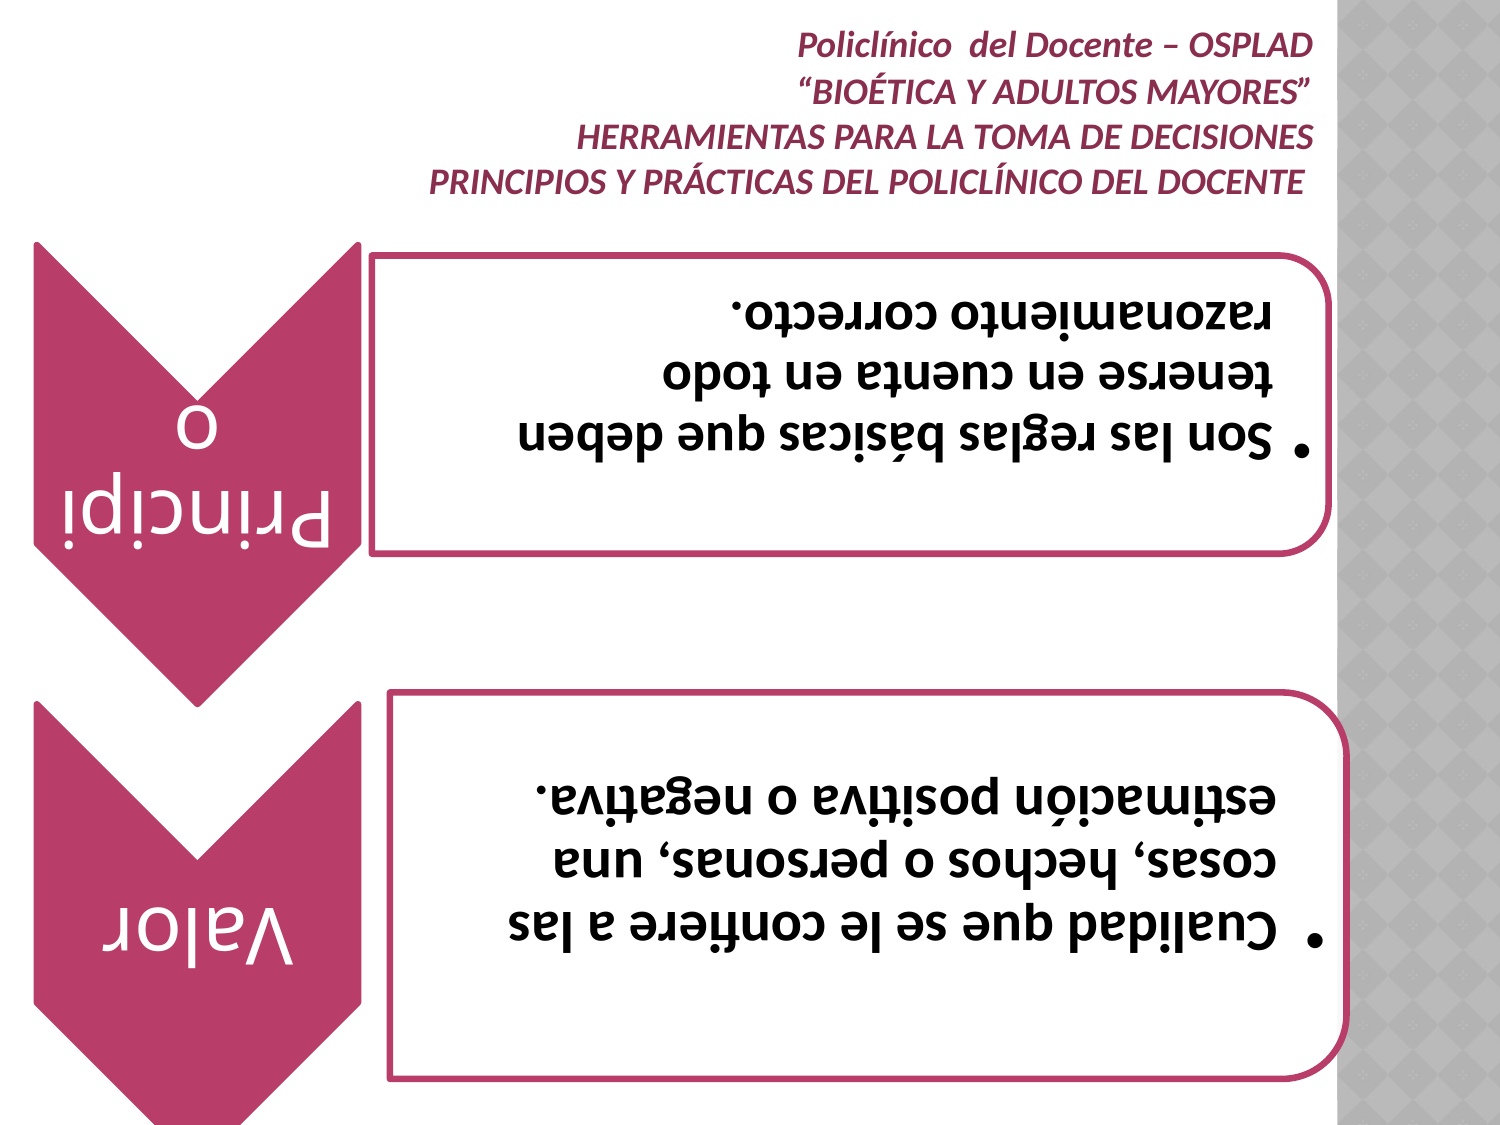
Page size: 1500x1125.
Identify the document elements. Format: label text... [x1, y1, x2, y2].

text_box Policlínico del Docente – OSPLAD “BIOÉTICA Y ADULTOS MAYORES” HERRAMIENTAS PARA LA TOMA DE DECISIONES PRINCIPIOS Y PRÁCTICAS DEL POLICLÍNICO DEL DOCENTE [0, 0, 1329, 242]
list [0, 243, 1426, 1125]
